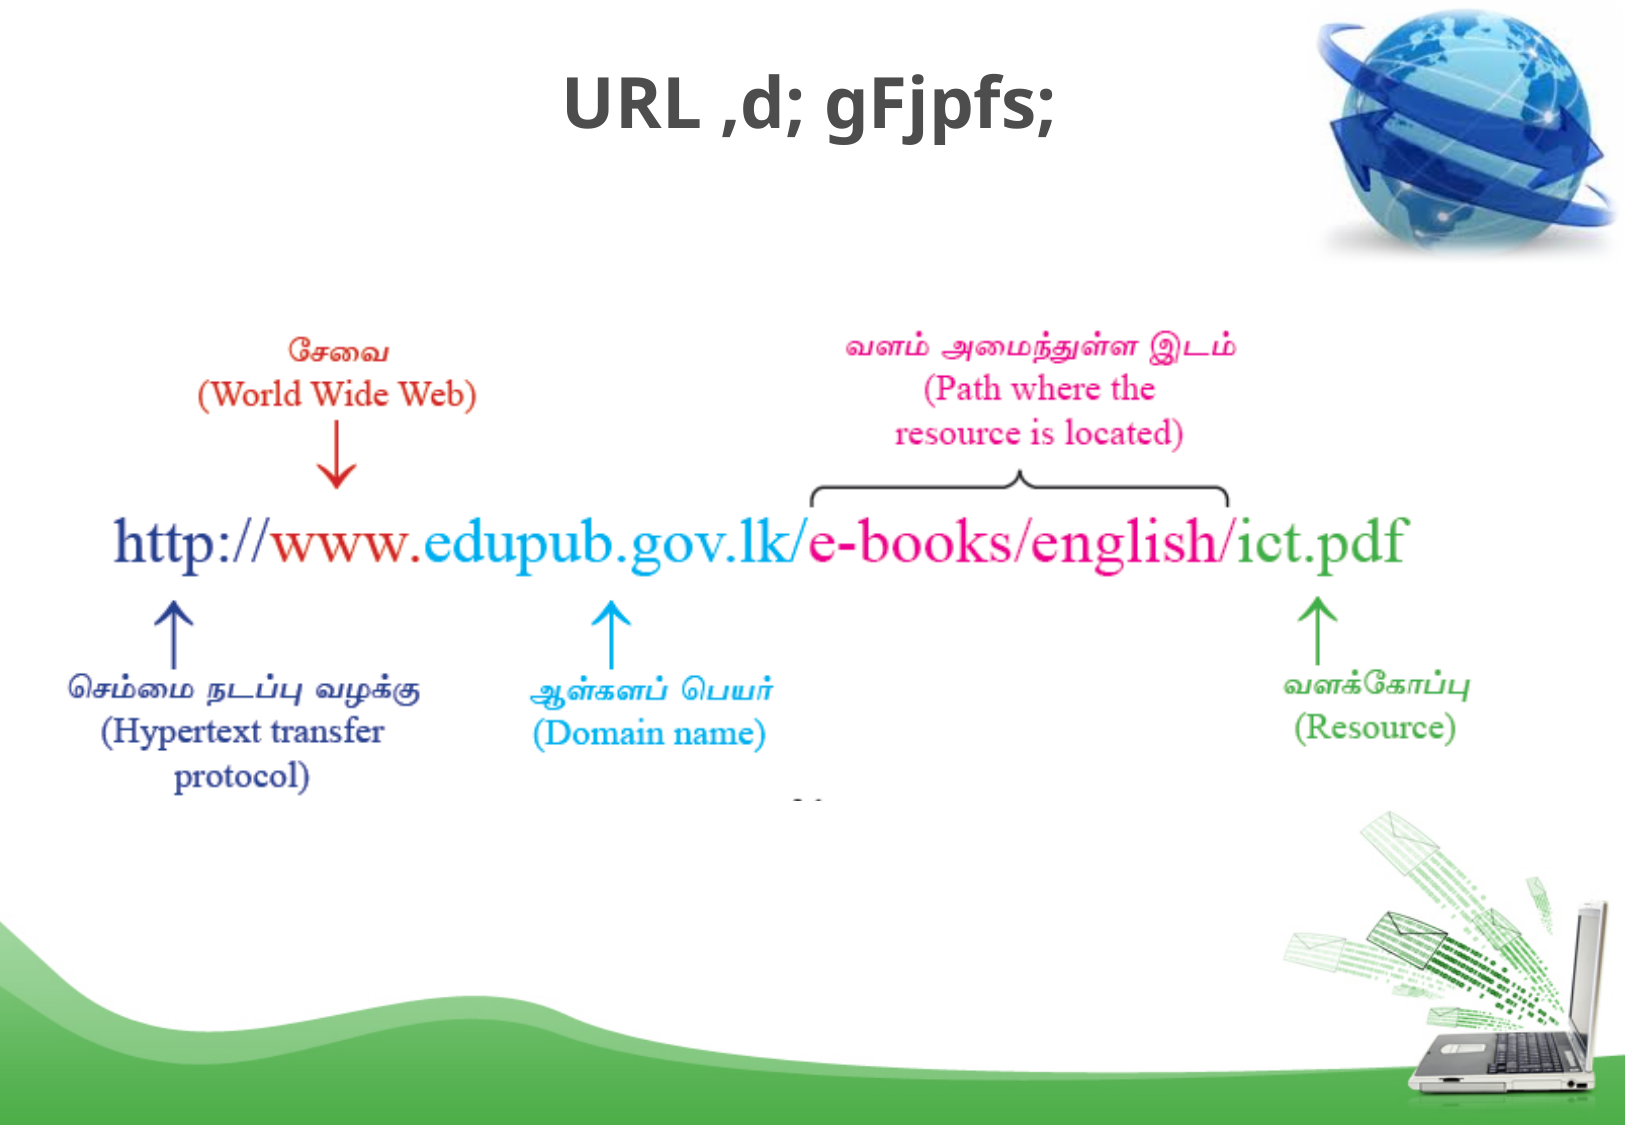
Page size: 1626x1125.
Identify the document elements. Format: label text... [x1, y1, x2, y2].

title URL ,d; gFjpfs; [199, 49, 1302, 151]
picture [0, 0, 1626, 1125]
